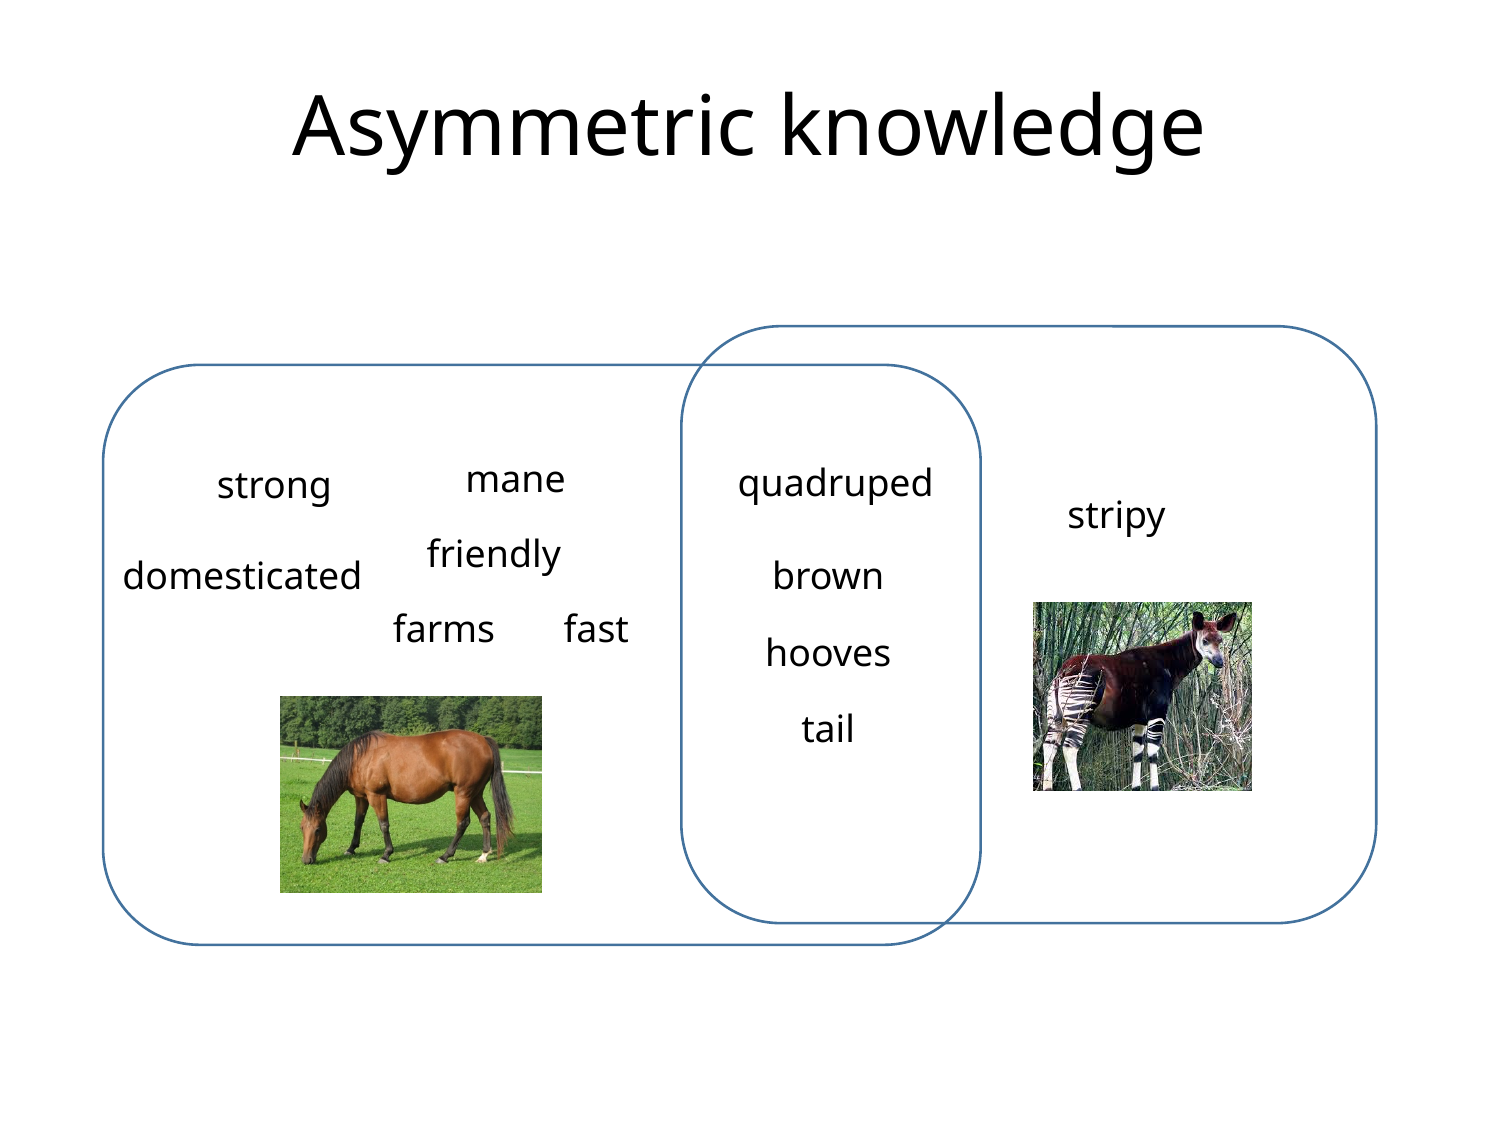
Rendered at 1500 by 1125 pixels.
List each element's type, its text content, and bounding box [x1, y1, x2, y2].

picture [1033, 602, 1252, 791]
title Asymmetric knowledge [103, 59, 1397, 198]
text_box [102, 363, 945, 946]
text_box [680, 325, 1378, 925]
picture [280, 696, 542, 893]
